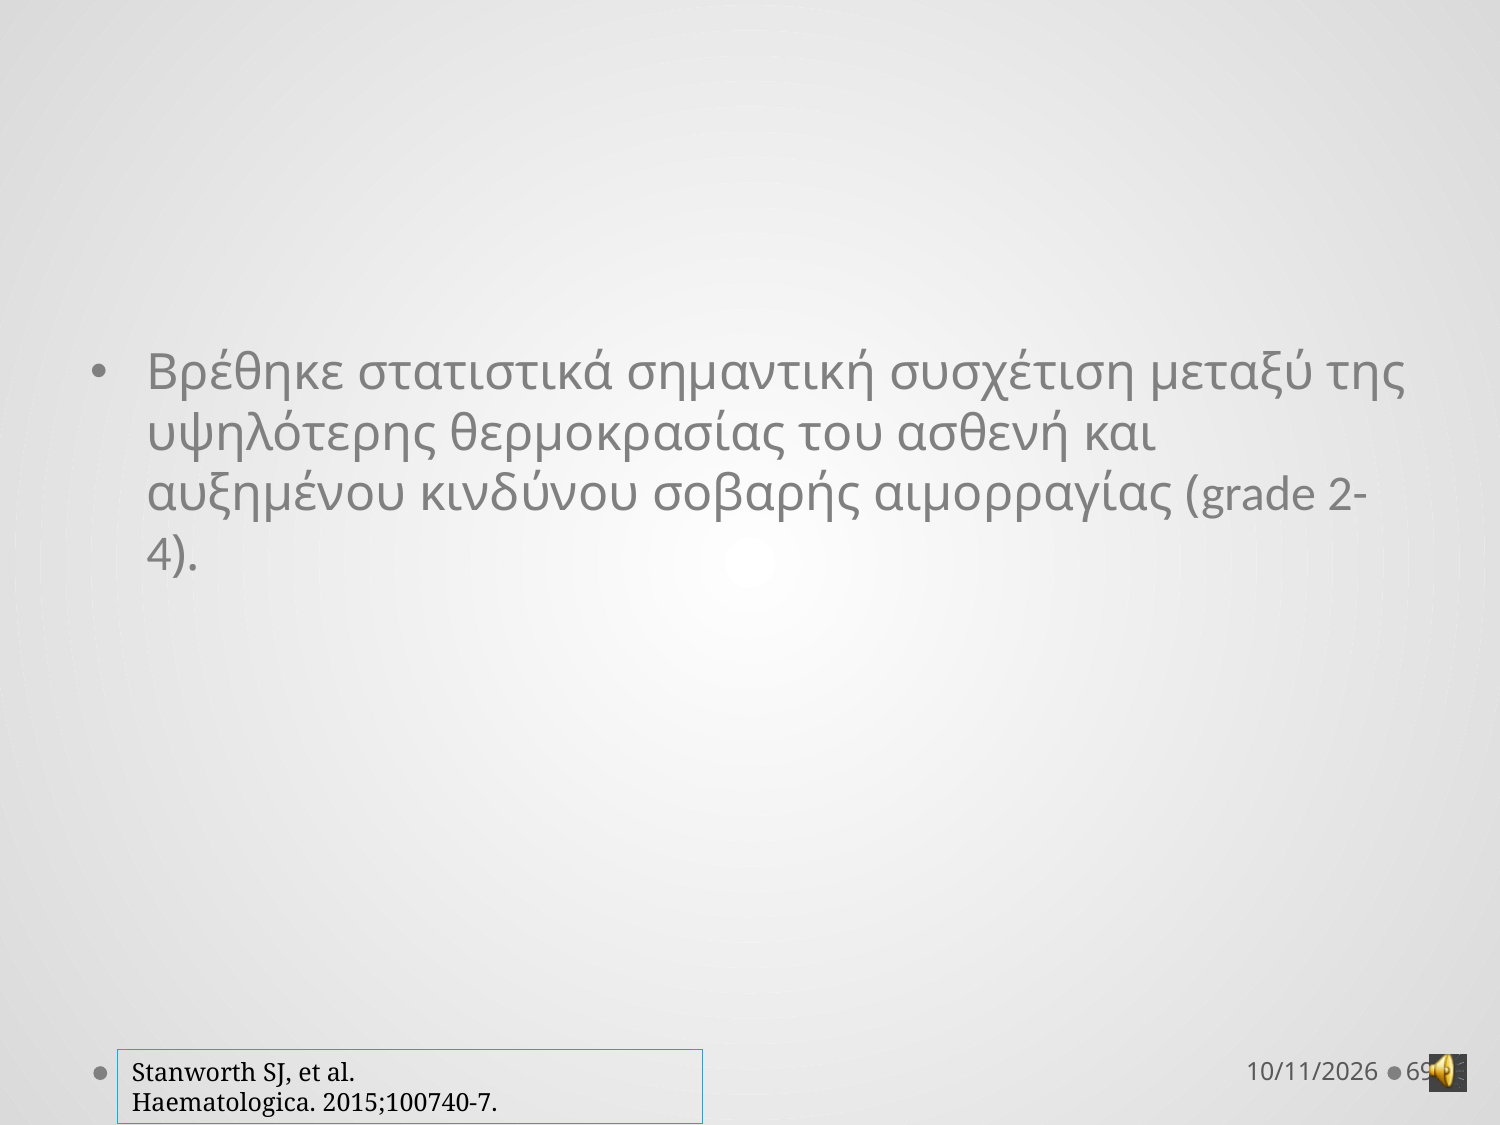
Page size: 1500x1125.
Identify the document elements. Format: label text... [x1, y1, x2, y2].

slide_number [1043, 1042, 1386, 1103]
list Βρέθηκε στατιστικά σημαντική συσχέτιση μεταξύ της υψηλότερης θερμοκρασίας του ασθενή και αυξημένου κινδύνου σοβαρής αιμορραγίας (grade 2-4). [75, 262, 1425, 1005]
picture [1427, 1052, 1469, 1094]
text_box Stanworth SJ, et al. Haematologica. 2015;100740-7. [117, 1049, 703, 1124]
slide_number 69 [1401, 1042, 1494, 1103]
